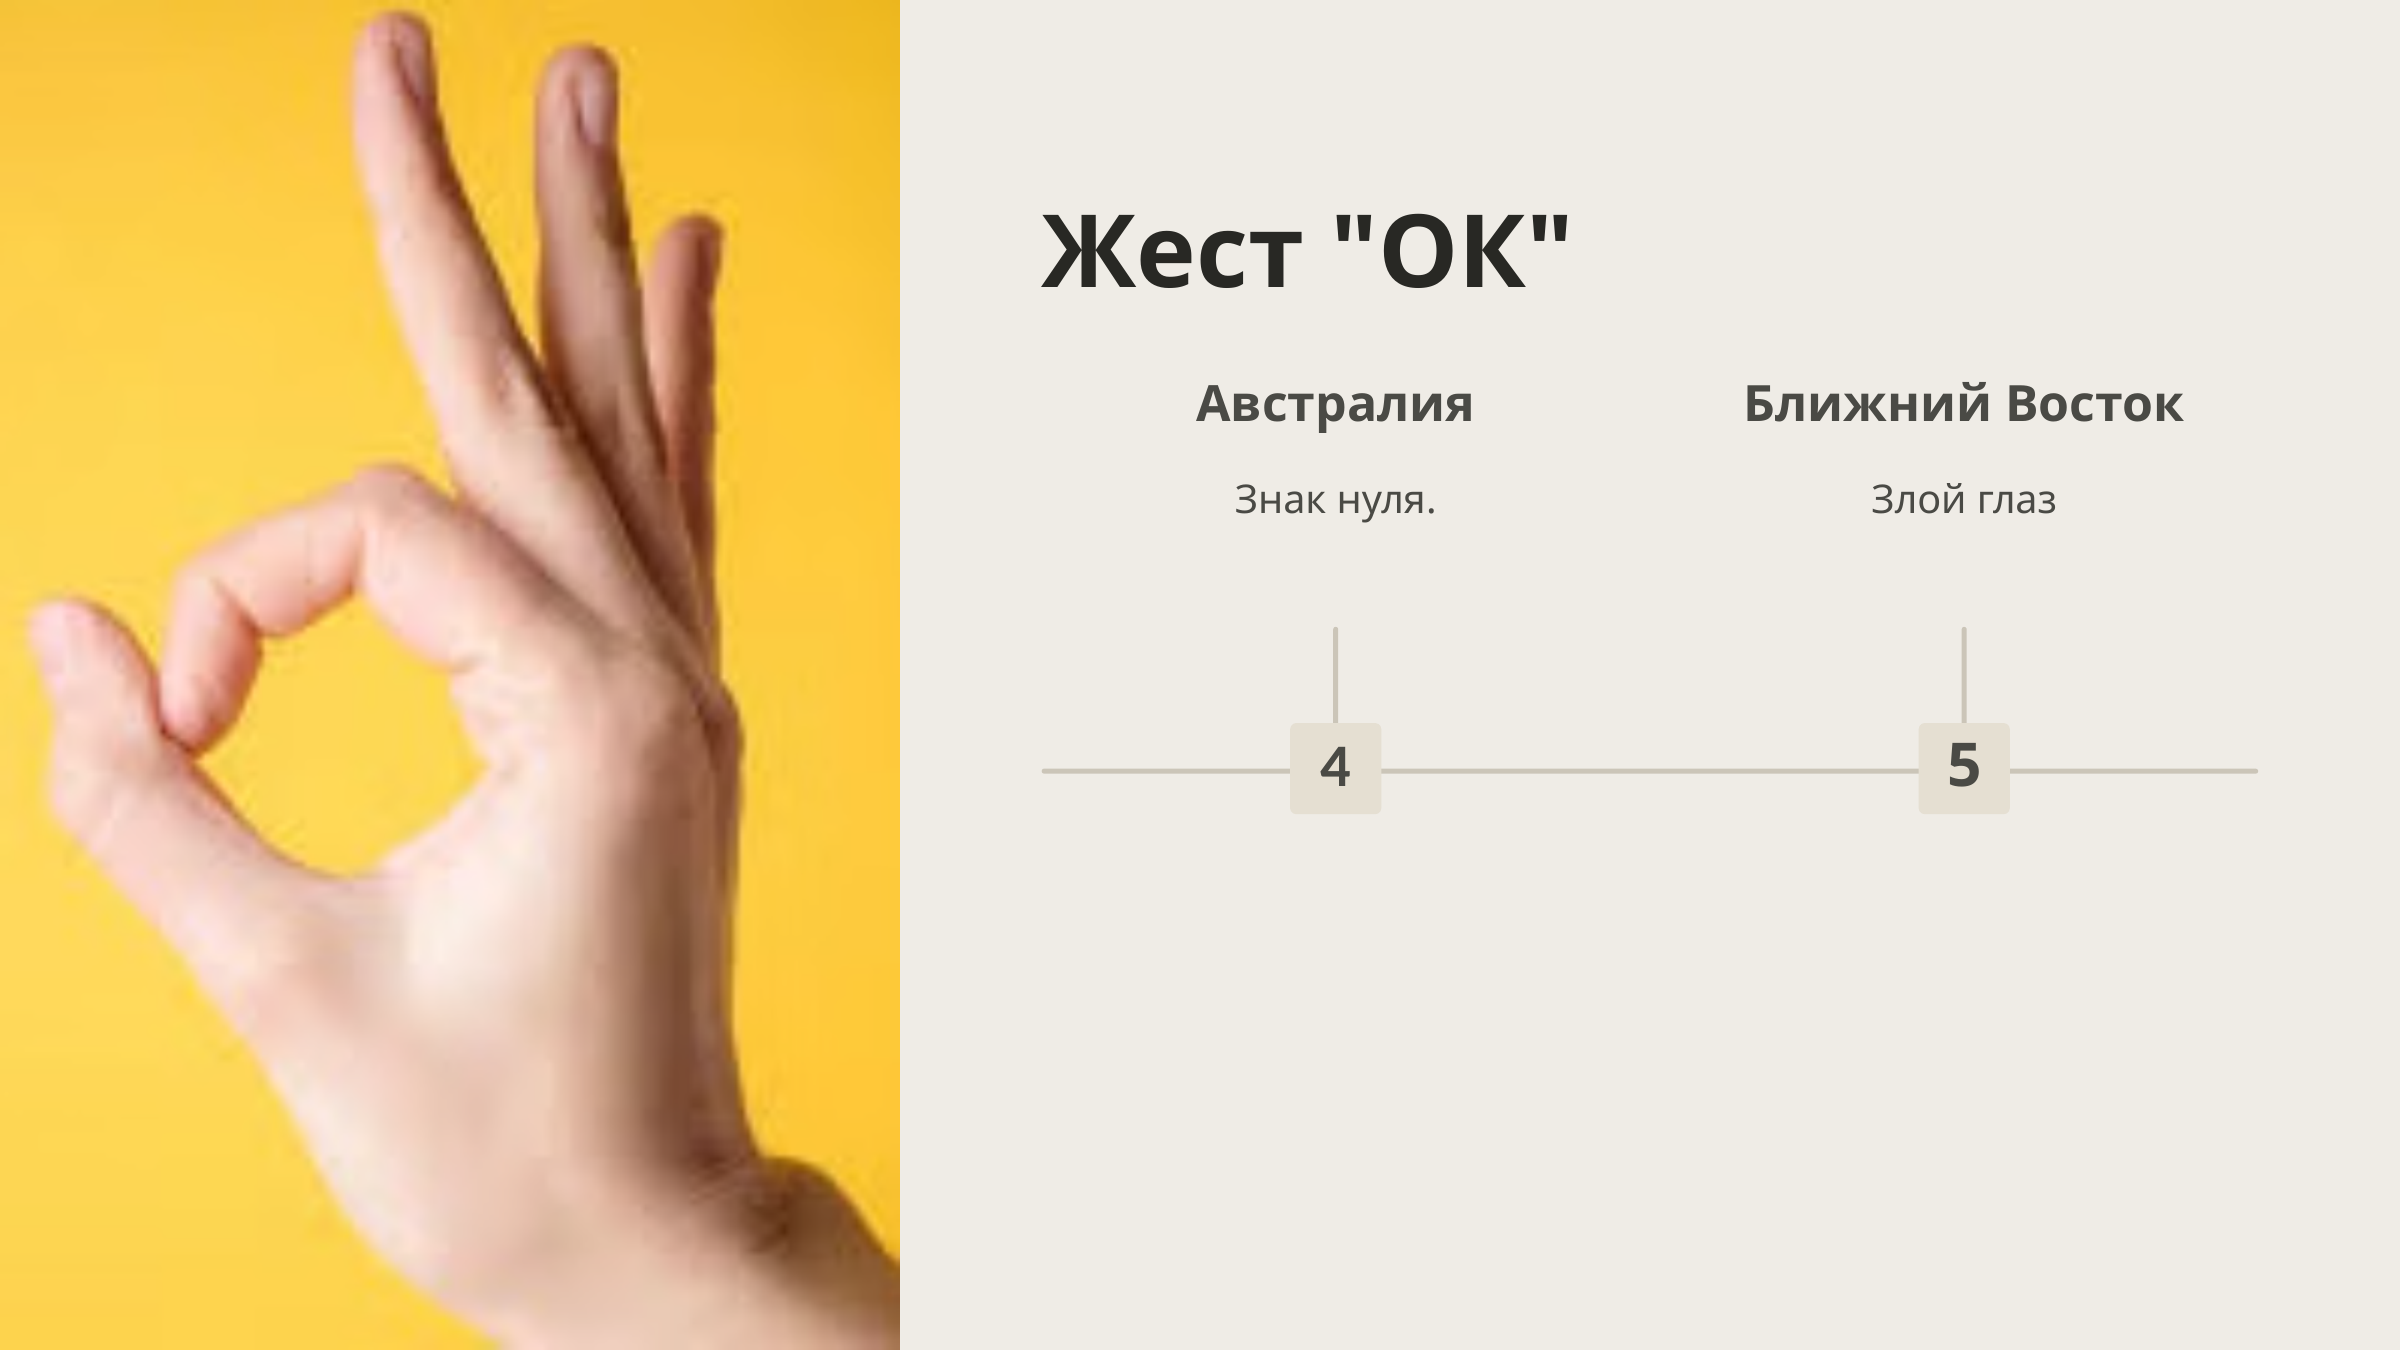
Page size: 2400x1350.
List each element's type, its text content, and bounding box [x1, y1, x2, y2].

picture [0, 0, 900, 1350]
text_box 4 [1318, 738, 1354, 799]
text_box Знак нуля. [1082, 456, 1590, 587]
text_box Жест "ОК" [1041, 181, 2055, 309]
text_box [1041, 768, 1290, 774]
text_box [1961, 626, 1967, 723]
text_box [1918, 723, 2010, 815]
text_box [1333, 626, 1339, 723]
text_box Австралия [1082, 369, 1589, 433]
text_box [2010, 768, 2259, 774]
text_box Злой глаз [1710, 456, 2218, 587]
text_box [1382, 768, 1918, 774]
text_box Ближний Восток [1711, 369, 2218, 433]
text_box 5 [1946, 738, 1982, 799]
text_box [1290, 723, 1382, 815]
